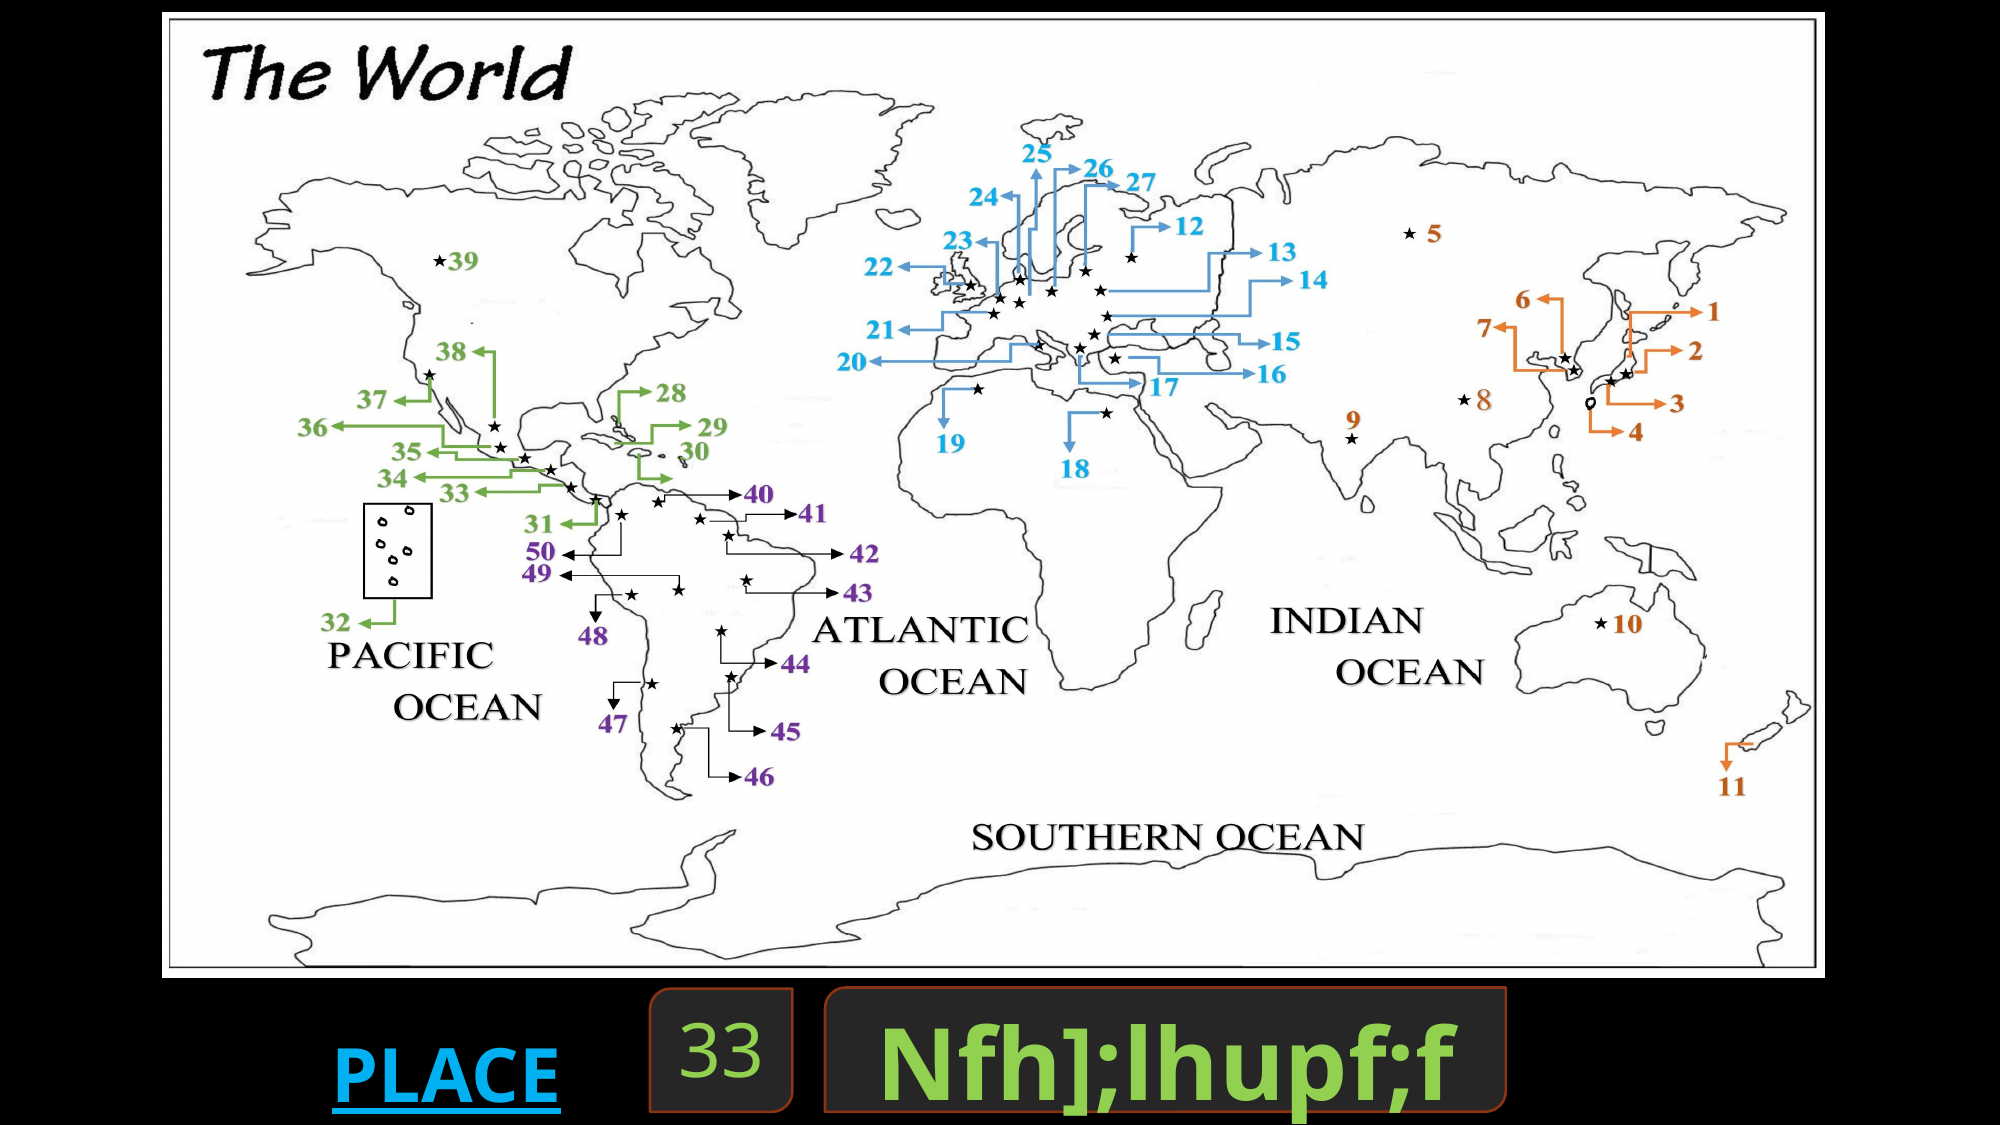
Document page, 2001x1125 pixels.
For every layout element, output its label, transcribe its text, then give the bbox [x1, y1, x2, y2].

text_box 33 [648, 991, 794, 1114]
text_box PLACE [311, 1014, 629, 1114]
text_box Nfh];lhupf;fh [823, 991, 1508, 1114]
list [162, 12, 1825, 978]
